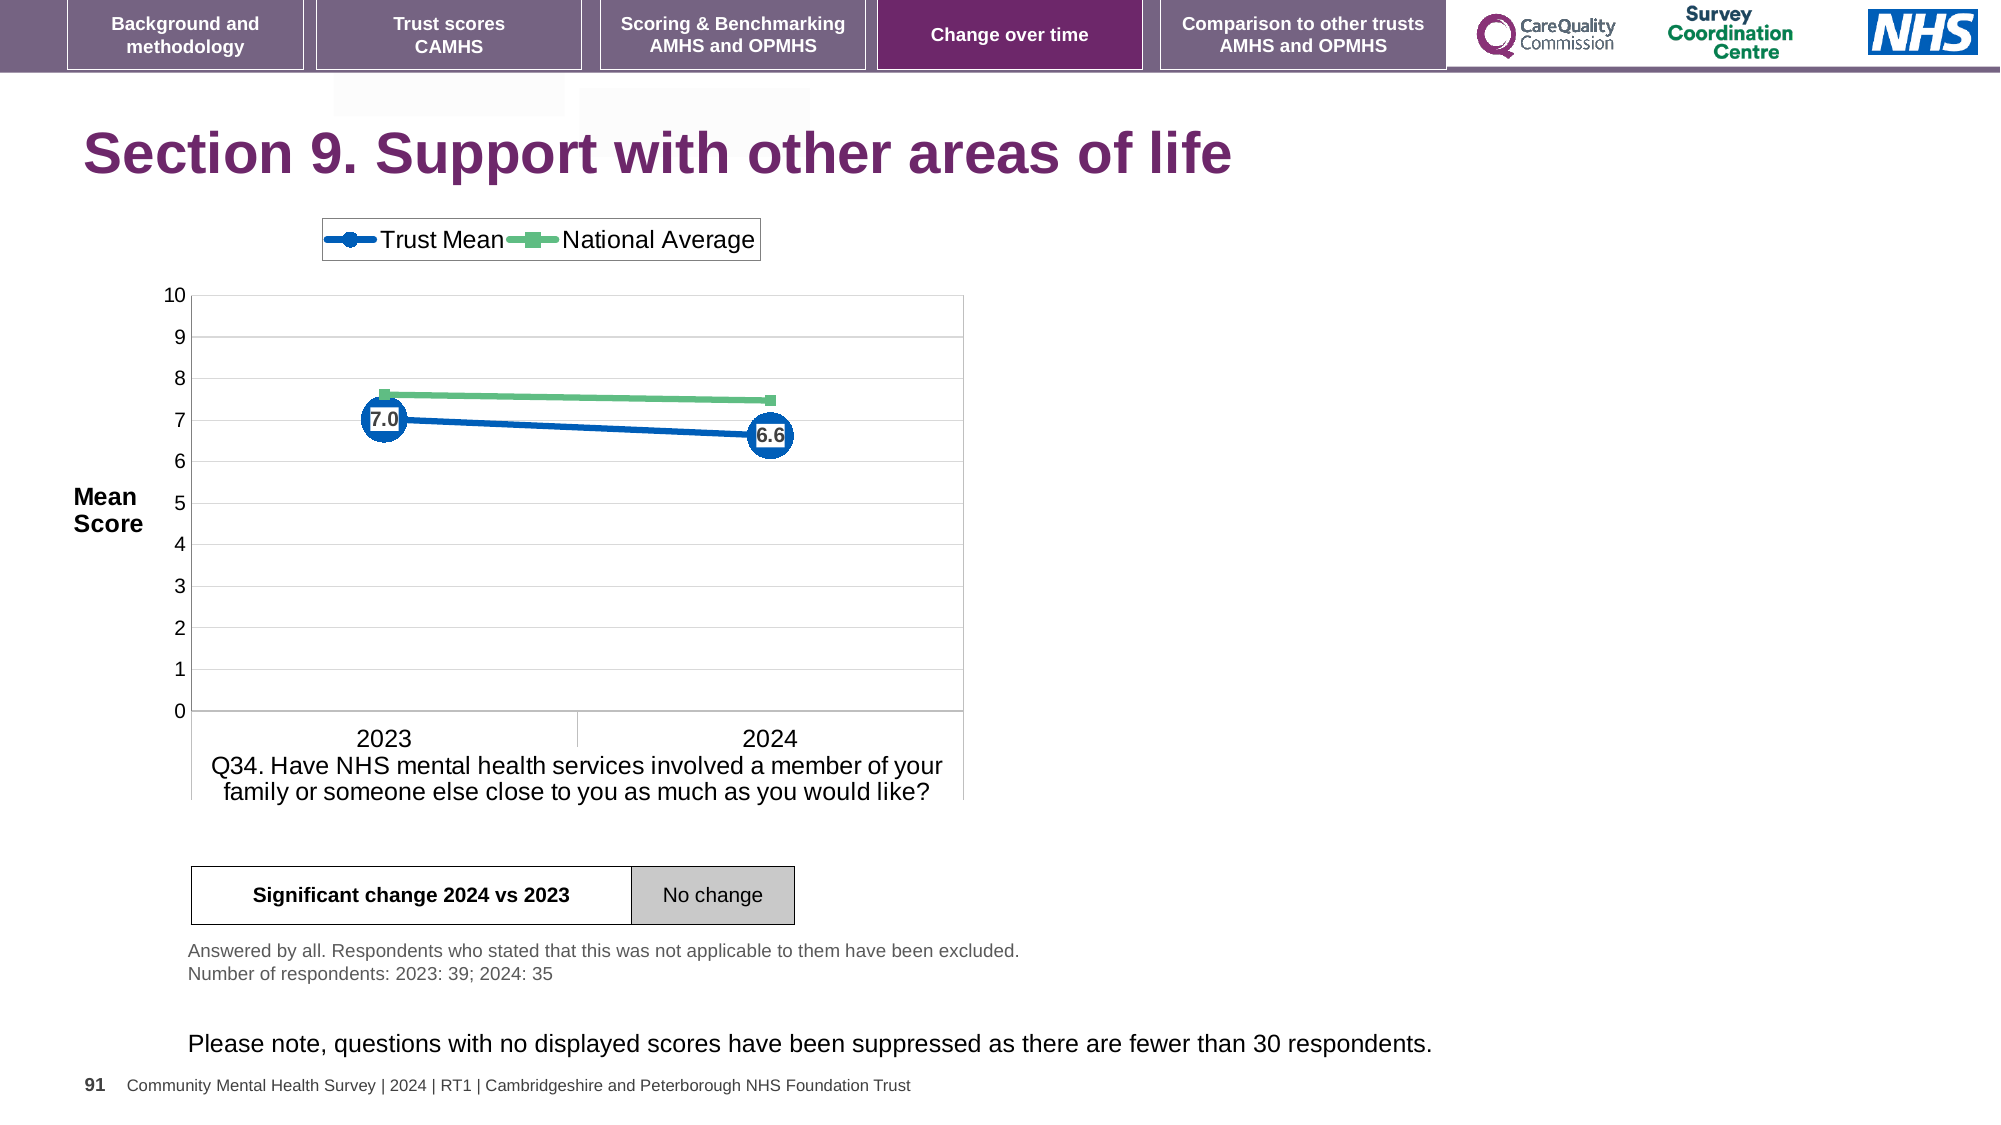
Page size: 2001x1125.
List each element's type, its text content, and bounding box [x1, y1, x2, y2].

text_box Please note, questions with no displayed scores have been suppressed as there are fewer than 30 respondents. [173, 1015, 1505, 1065]
text_box 91 [84, 1065, 122, 1125]
picture [1666, 3, 1794, 61]
picture [1476, 13, 1616, 59]
picture [1868, 9, 1978, 55]
text_box Answered by all. Respondents who stated that this was not applicable to them have been excluded. Number of respondents: 2023: 39; 2024: 35 [173, 931, 1037, 1014]
chart [68, 216, 966, 858]
table_header No change [632, 867, 794, 924]
table_header Significant change 2024 vs 2023 [192, 867, 631, 924]
title Section 9. Support with other areas of life [68, 100, 1942, 209]
